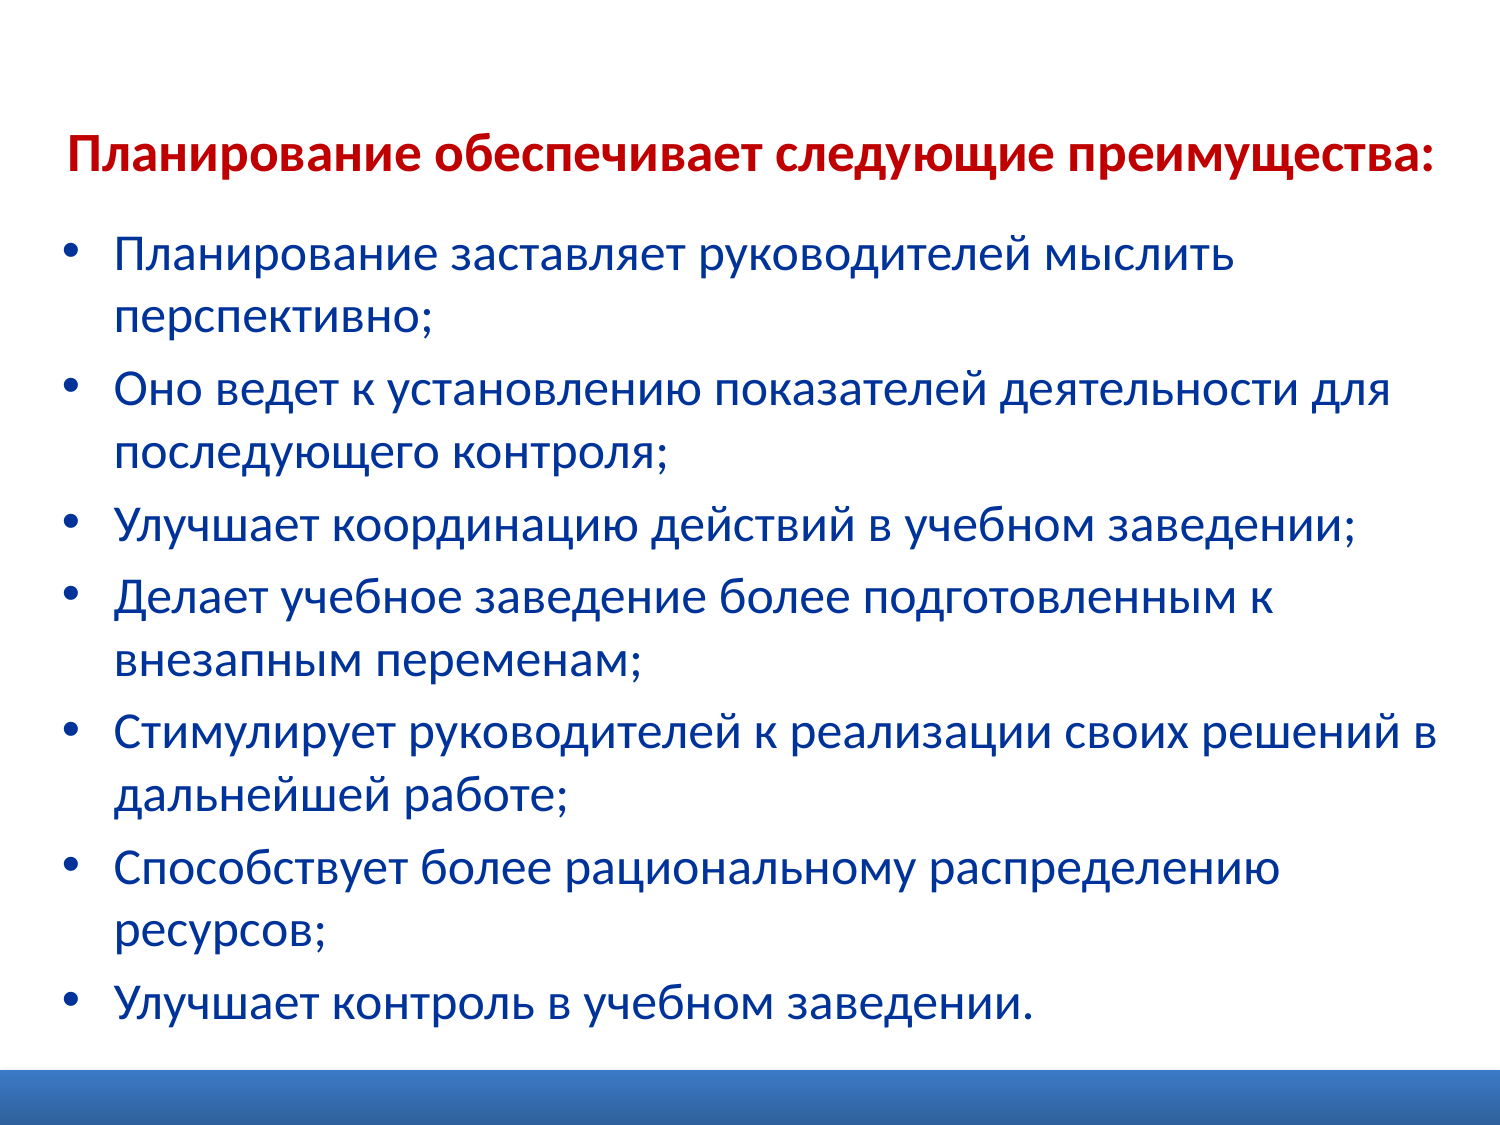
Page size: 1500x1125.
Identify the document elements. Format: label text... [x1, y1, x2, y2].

list Планирование заставляет руководителей мыслить перспективно; Оно ведет к установлению показателей деятельности для последующего контроля; Улучшает координацию действий в учебном заведении; Делает учебное заведение более подготовленным к внезапным переменам; Стимулирует руководителей к реализации своих решений в дальнейшей работе; Способствует более рациональному распределению ресурсов; Улучшает контроль в учебном заведении. [46, 210, 1465, 1041]
title Планирование обеспечивает следующие преимущества: [2, 101, 1500, 198]
text_box [0, 1070, 1500, 1125]
